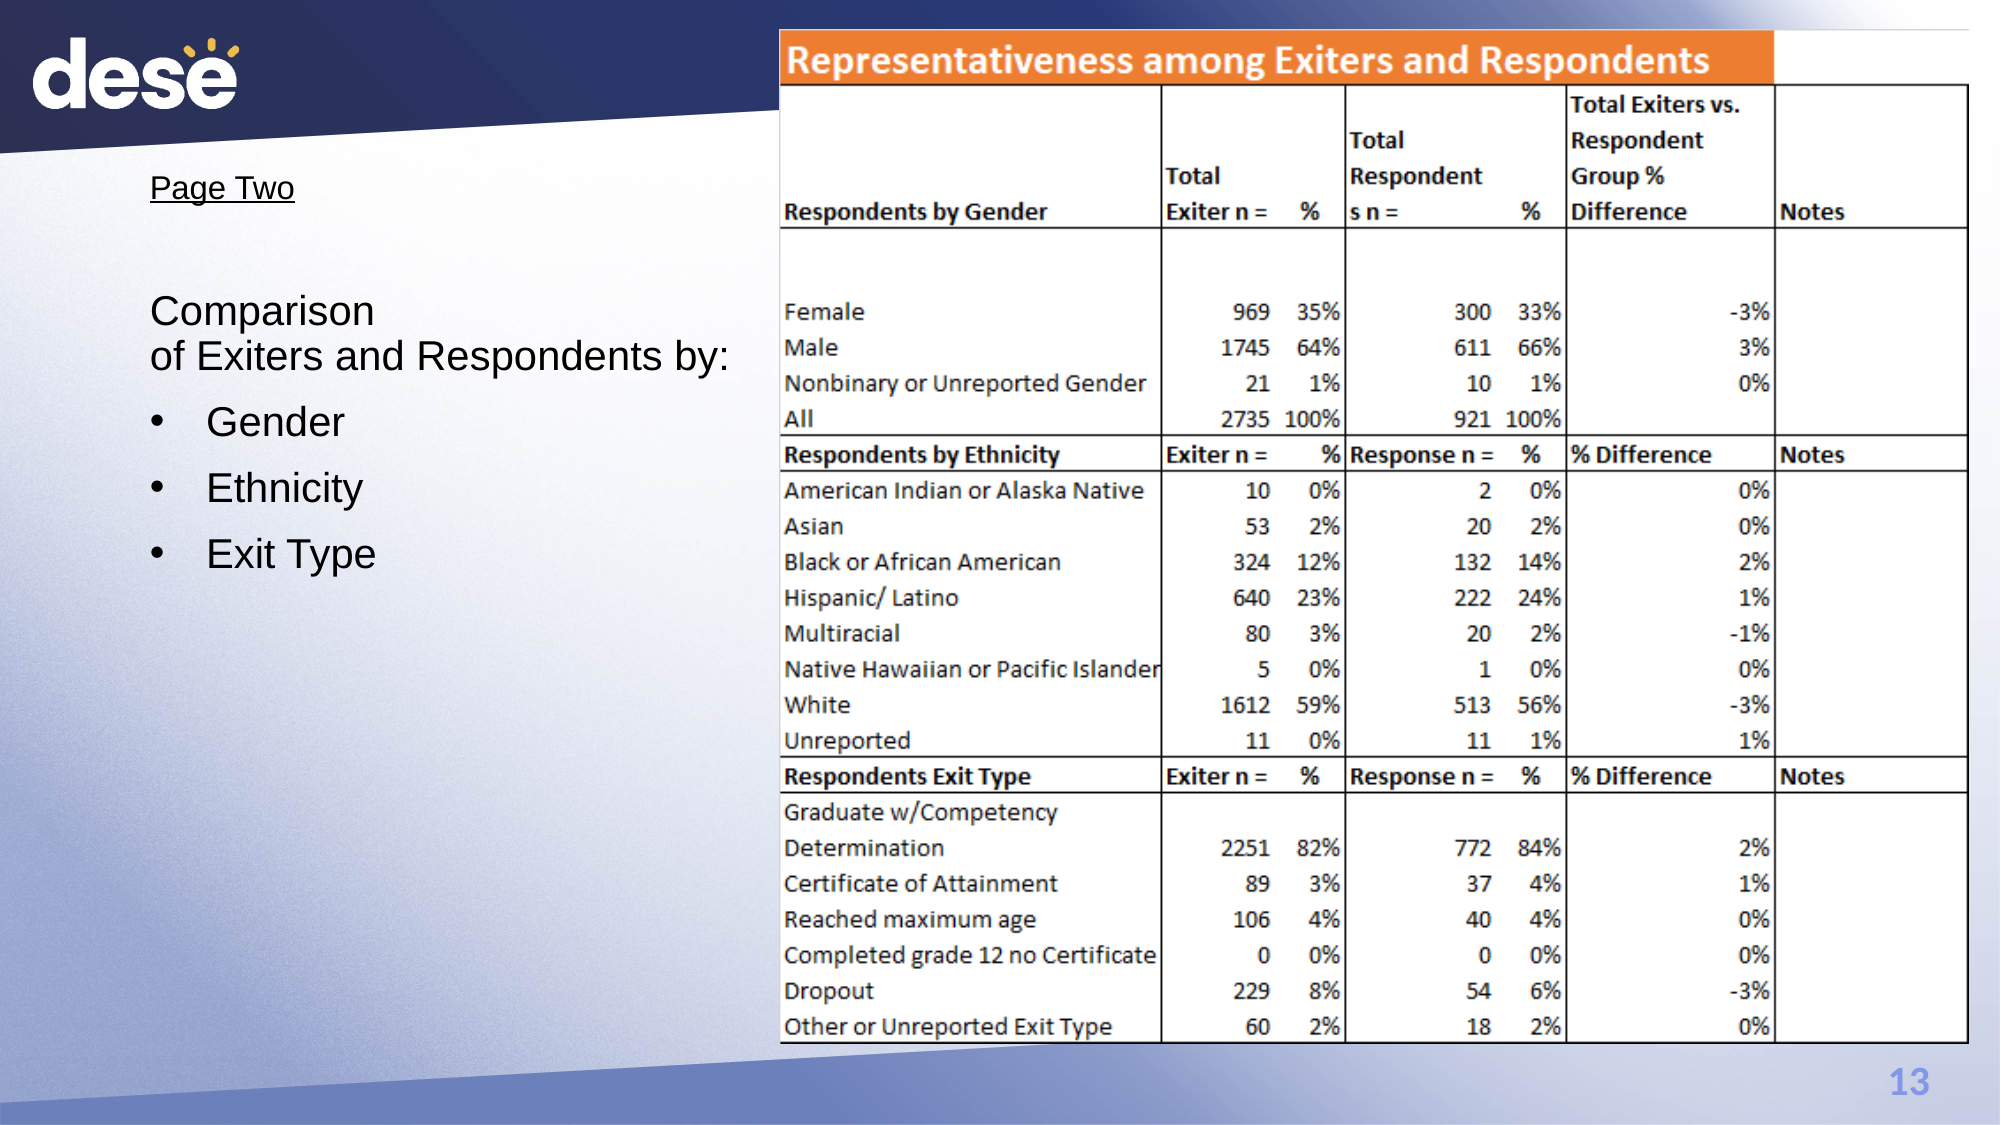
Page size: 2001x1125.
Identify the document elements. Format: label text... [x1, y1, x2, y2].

picture [0, 0, 2000, 1125]
list Comparison of Exiters and Respondents by: Gender Ethnicity Exit Type [134, 282, 779, 962]
title Page Two [134, 163, 779, 282]
